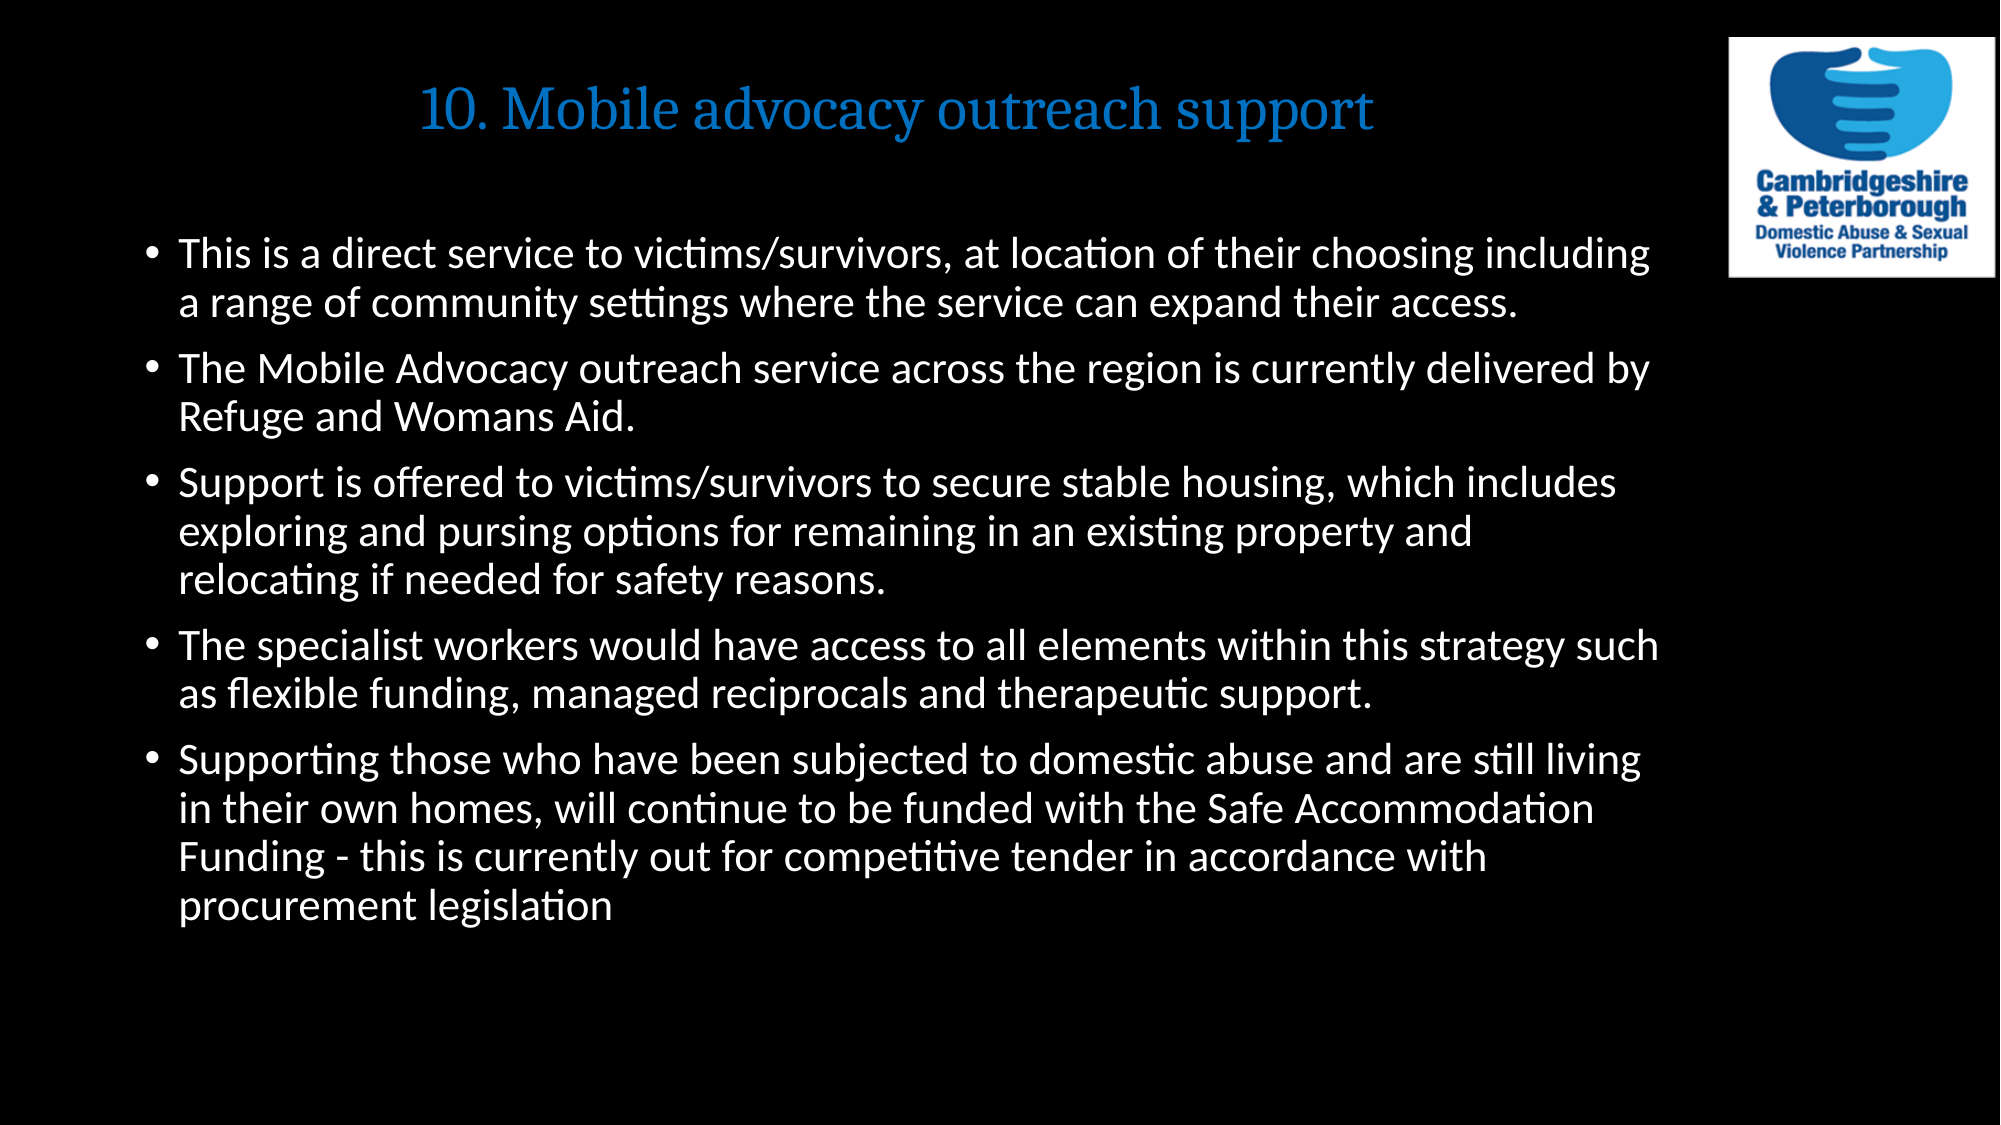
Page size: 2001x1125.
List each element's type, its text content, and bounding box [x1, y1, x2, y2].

picture [1728, 37, 1996, 278]
list 10. Mobile advocacy outreach support This is a direct service to victims/survivors, at location of their choosing including a range of community settings where the service can expand their access. The Mobile Advocacy outreach service across the region is currently delivered by Refuge and Womans Aid. Support is offered to victims/survivors to secure stable housing, which includes exploring and pursing options for remaining in an existing property and relocating if needed for safety reasons. The specialist workers would have access to all elements within this strategy such as flexible funding, managed reciprocals and therapeutic support. Supporting those who have been subjected to domestic abuse and are still living in their own homes, will continue to be funded with the Safe Accommodation Funding - this is currently out for competitive tender in accordance with procurement legislation [129, 68, 1682, 958]
